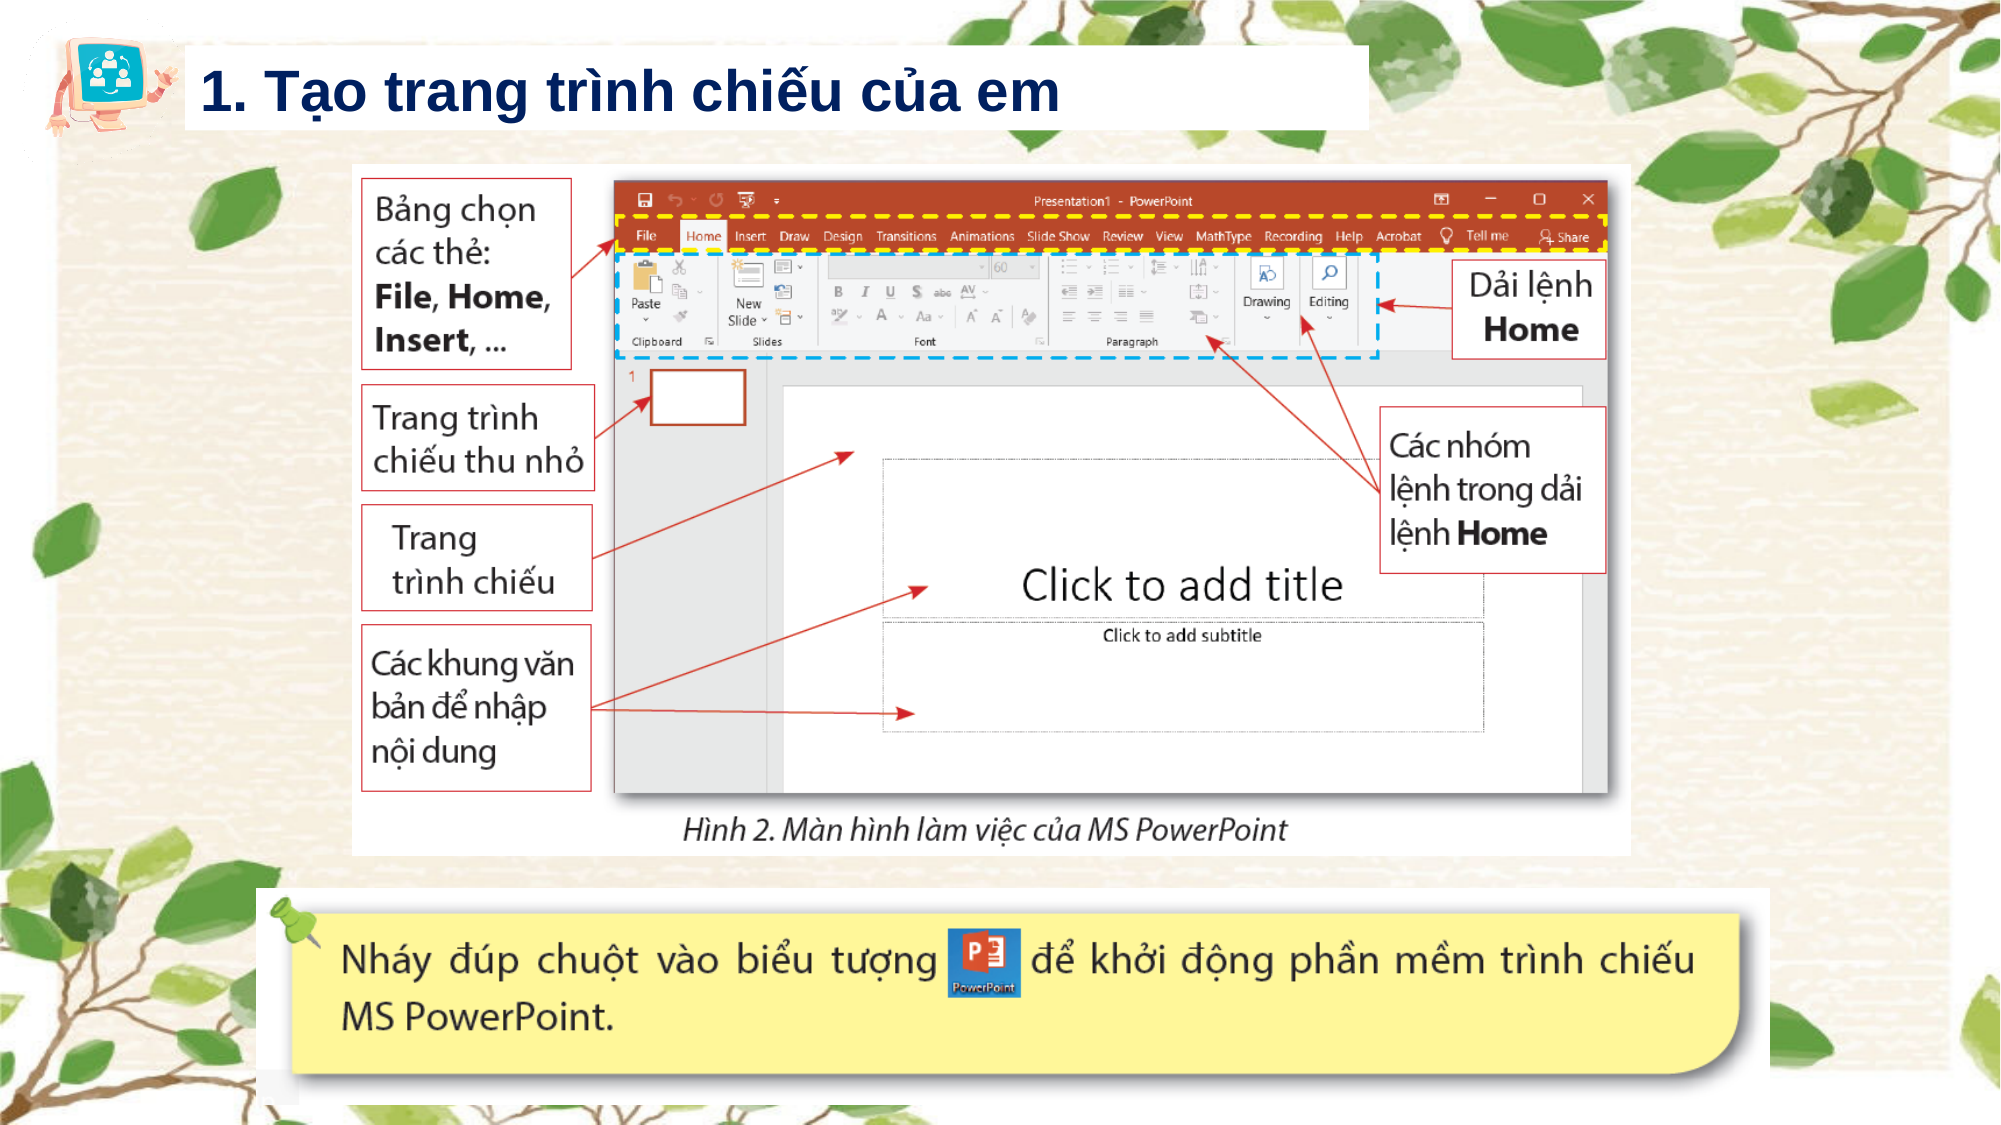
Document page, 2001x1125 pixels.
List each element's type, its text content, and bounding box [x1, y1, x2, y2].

text_box [88, 181, 352, 287]
text_box [1631, 181, 1895, 287]
picture [0, 0, 2001, 1125]
text_box 1. Tạo trang trình chiếu của em [185, 44, 1370, 131]
